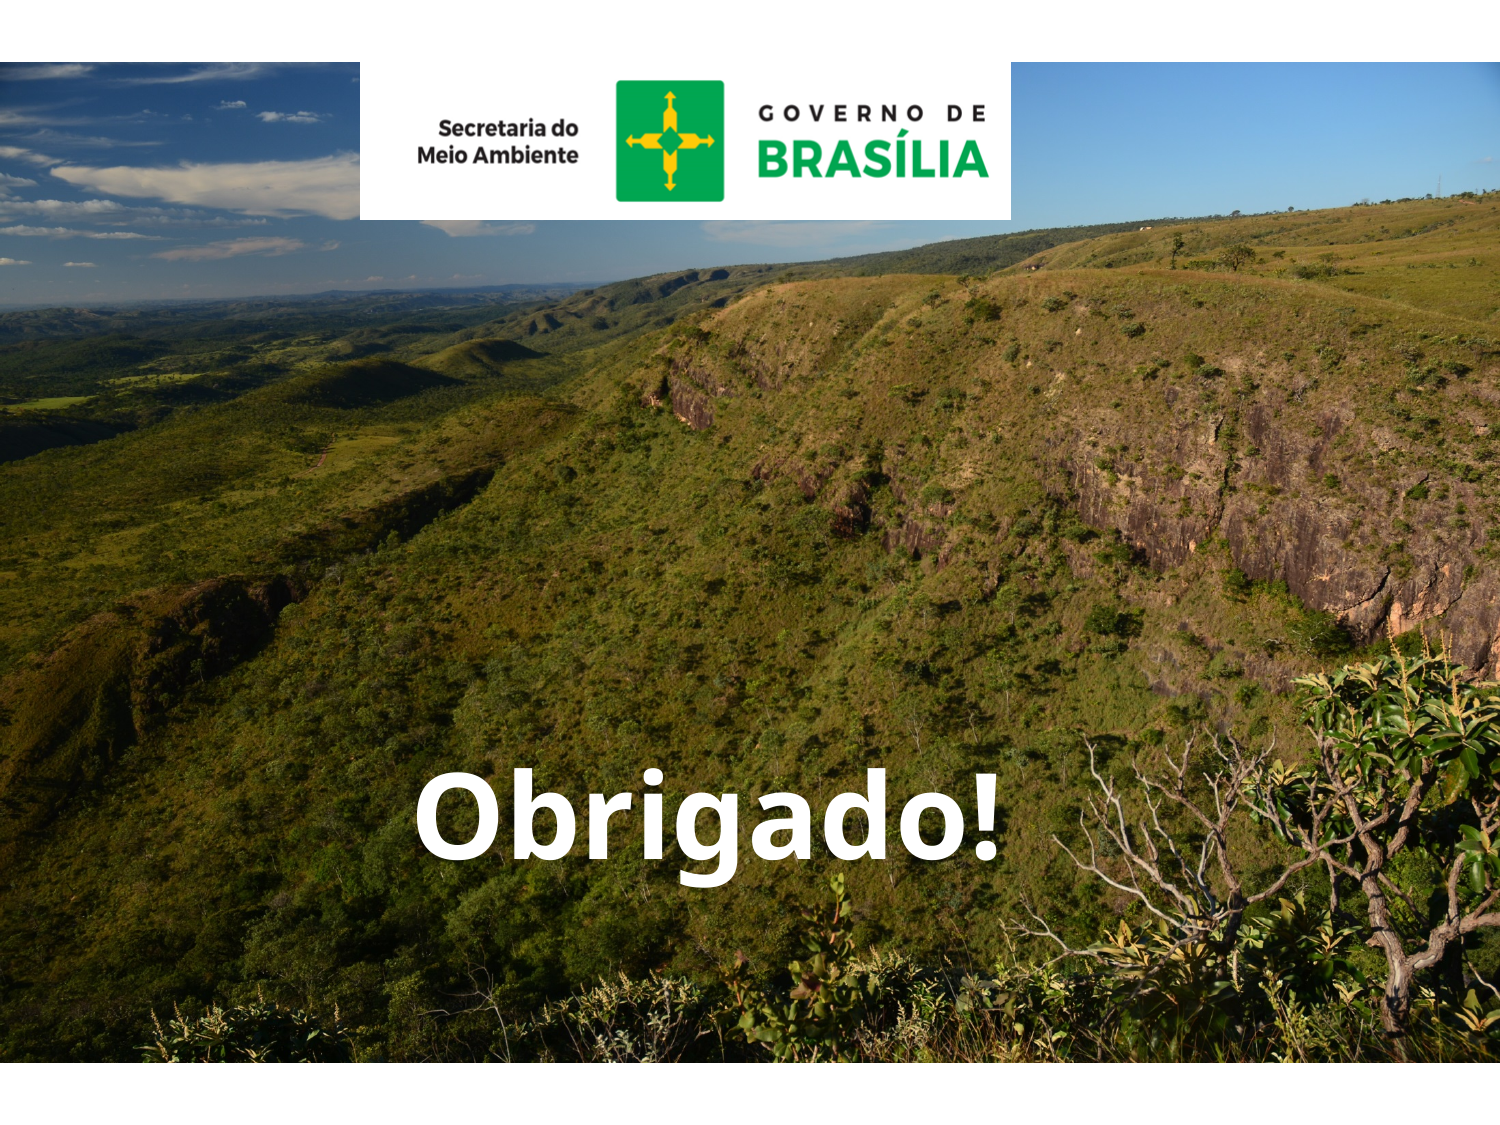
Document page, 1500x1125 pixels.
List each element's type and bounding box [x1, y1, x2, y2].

picture [0, 54, 1500, 1063]
